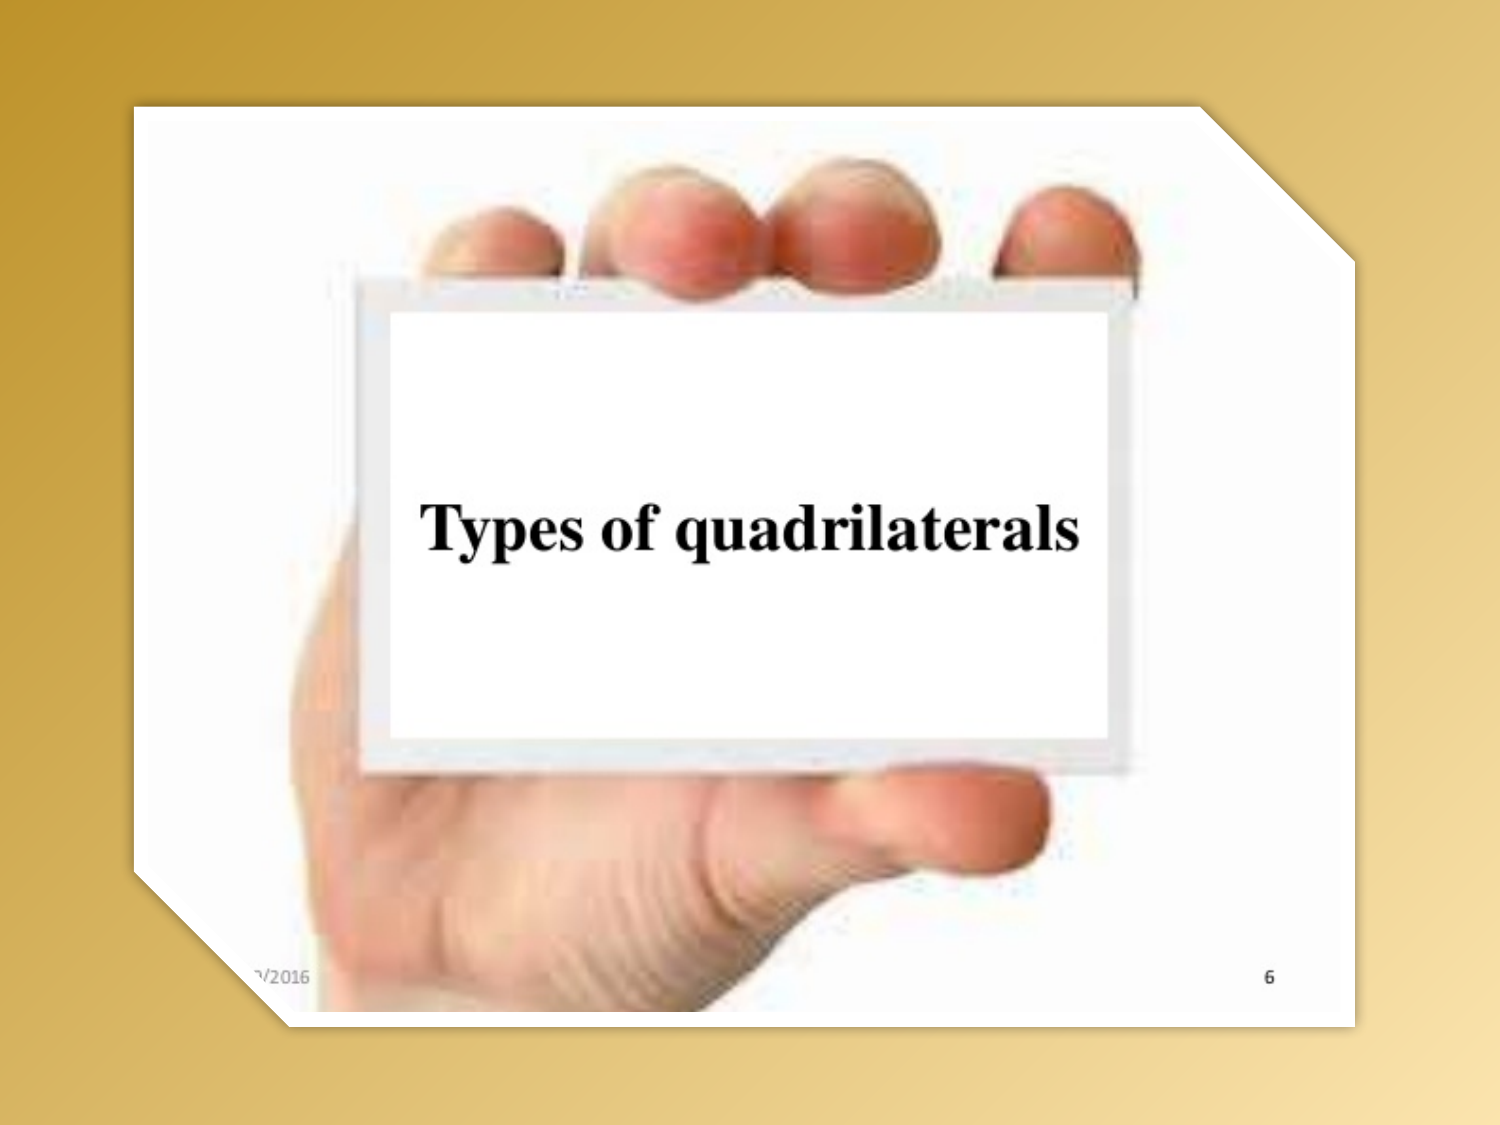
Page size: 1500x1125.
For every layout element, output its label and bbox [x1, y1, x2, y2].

picture [140, 113, 1348, 1020]
